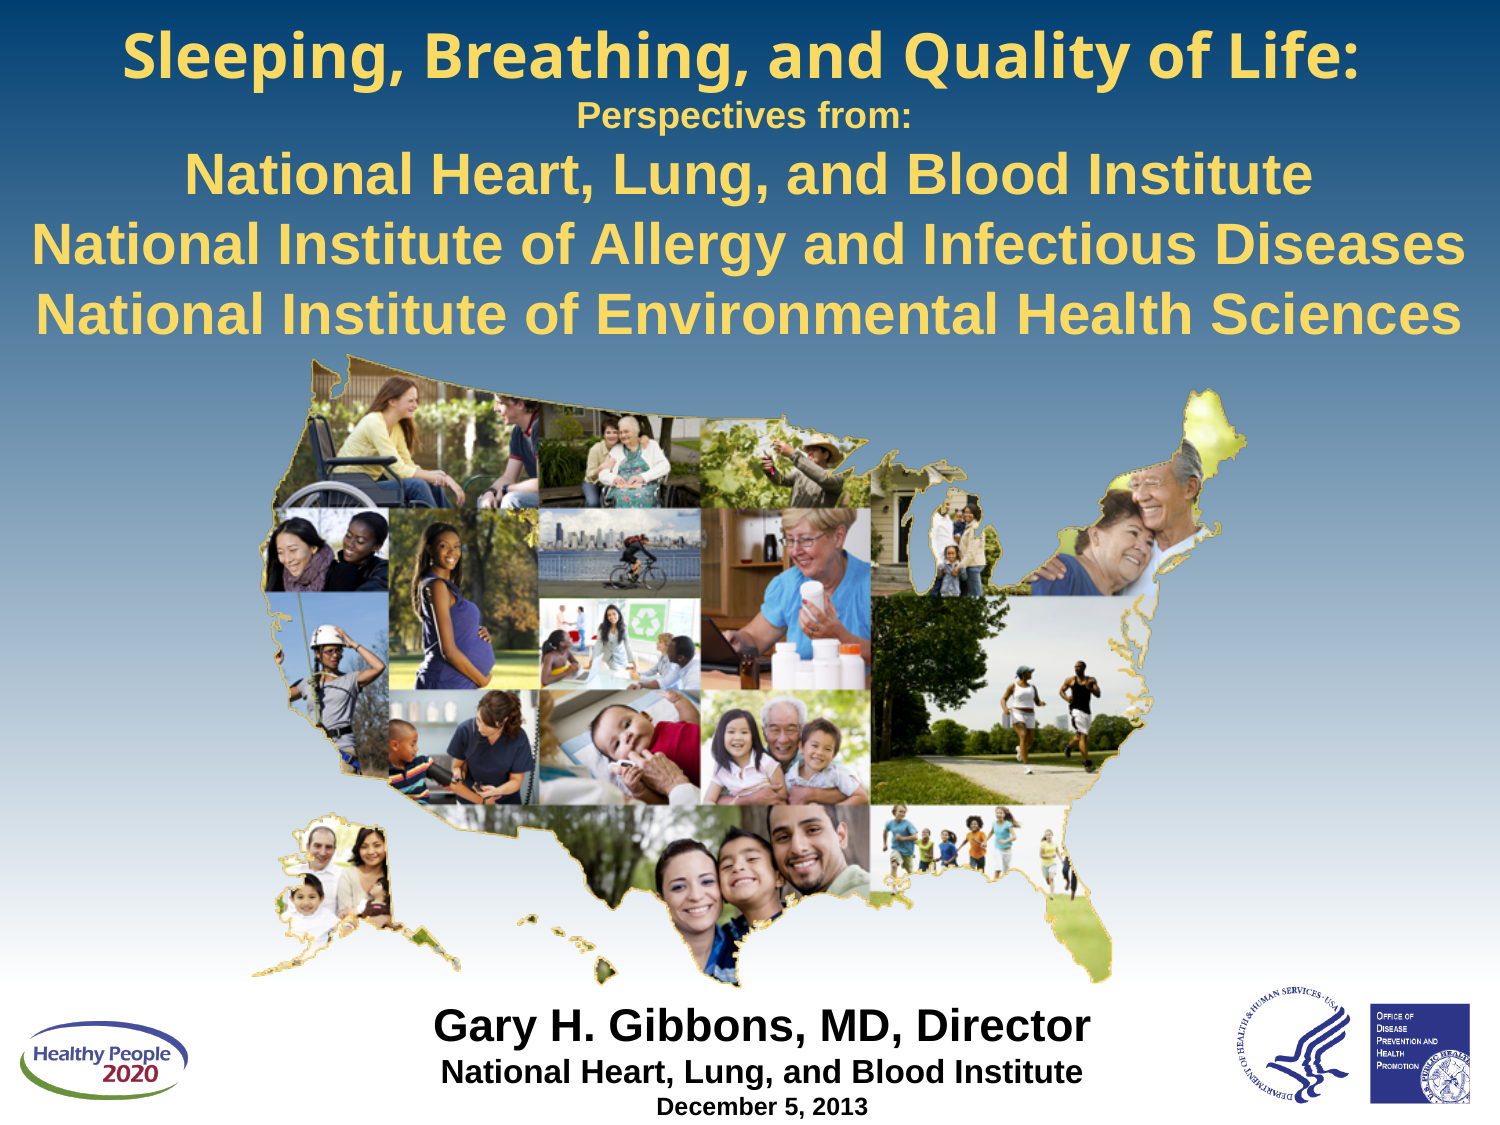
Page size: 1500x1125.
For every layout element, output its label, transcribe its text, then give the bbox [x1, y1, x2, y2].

picture [20, 1021, 24, 1100]
picture [251, 354, 1248, 906]
text_box Gary H. Gibbons, MD, Director National Heart, Lung, and Blood Institute December 5, 2013 [24, 906, 1500, 1120]
title Sleeping, Breathing, and Quality of Life: Perspectives from: National Heart, Lung, and Blood Institute National Institute of Allergy and Infectious Diseases National Institute of Environmental Health Sciences [0, 74, 1500, 288]
